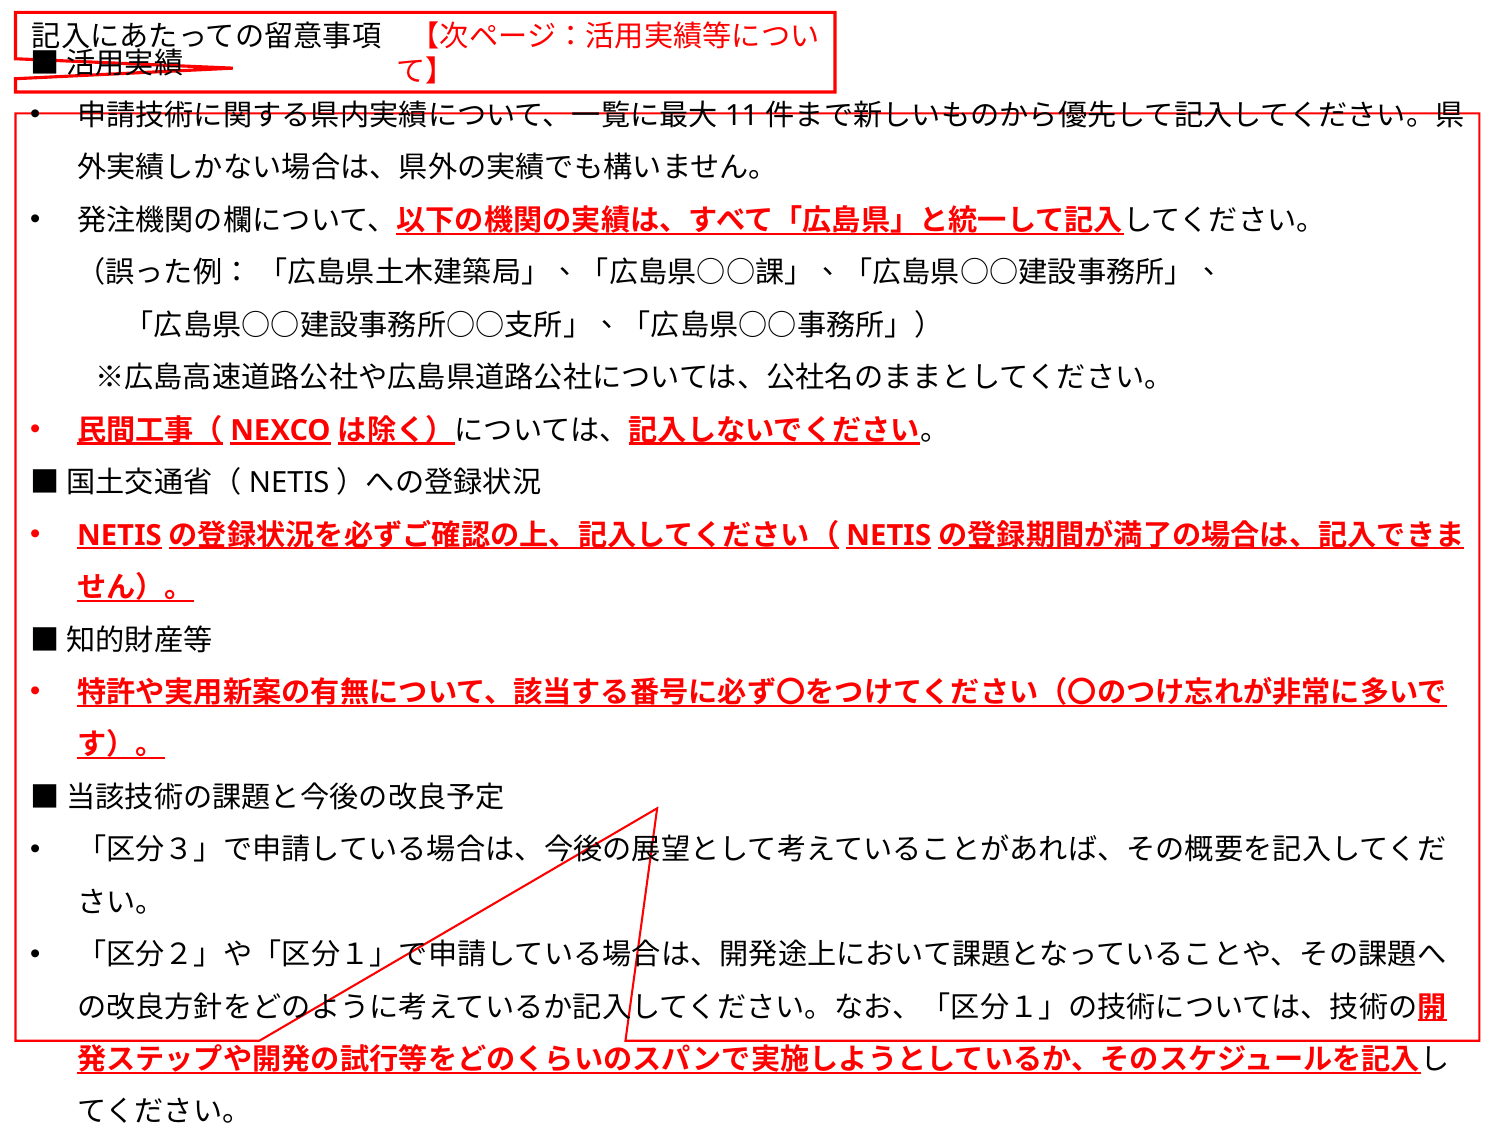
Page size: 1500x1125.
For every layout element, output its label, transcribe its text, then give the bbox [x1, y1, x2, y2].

text_box 記入にあたっての留意事項 【次ページ：活用実績等について】 [14, 11, 837, 94]
text_box ■活用実績 申請技術に関する県内実績について、一覧に最大11件まで新しいものから優先して記入してください。県外実績しかない場合は、県外の実績でも構いません。 発注機関の欄について、以下の機関の実績は、すべて「広島県」と統一して記入してください。 （誤った例： 「広島県土木建築局」、「広島県○○課」、「広島県○○建設事務所」、 「広島県○○建設事務所○○支所」、「広島県○○事務所」） ※広島高速道路公社や広島県道路公社については、公社名のままとしてください。 民間工事（NEXCOは除く）については、記入しないでください。 ■国土交通省（NETIS）への登録状況 NETISの登録状況を必ずご確認の上、記入してください（NETISの登録期間が満了の場合は、記入できません）。 ■知的財産等 特許や実用新案の有無について、該当する番号に必ず〇をつけてください（〇のつけ忘れが非常に多いです）。 ■当該技術の課題と今後の改良予定 「区分３」で申請している場合は、今後の展望として考えていることがあれば、その概要を記入してください。 「区分２」や「区分１」で申請している場合は、開発途上において課題となっていることや、その課題への改良方針をどのように考えているか記入してください。なお、「区分１」の技術については、技術の開発ステップや開発の試行等をどのくらいのスパンで実施しようとしているか、そのスケジュールを記入してください。 [14, 112, 1481, 1042]
